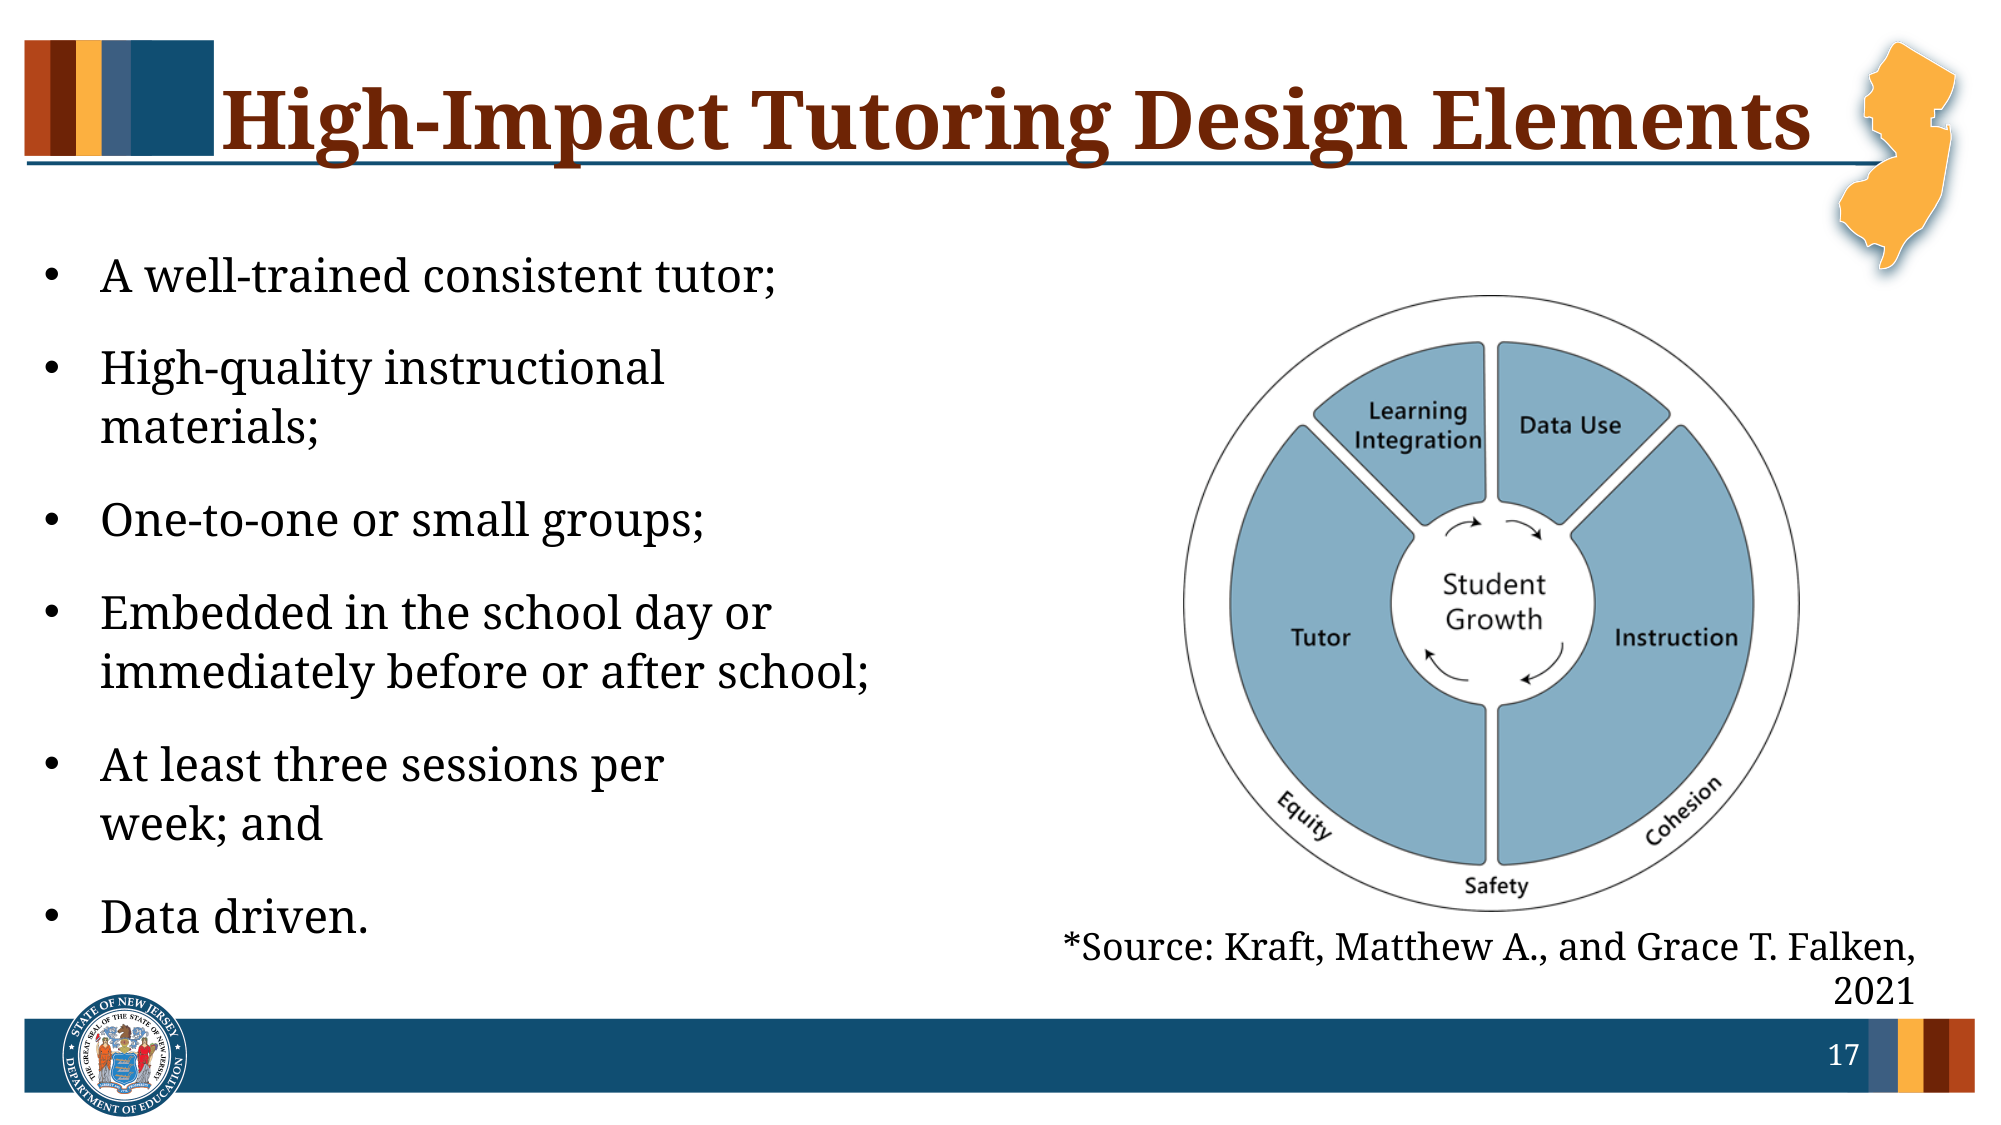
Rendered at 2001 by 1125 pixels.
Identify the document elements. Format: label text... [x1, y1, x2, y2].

list A well-trained consistent tutor; High-quality instructional materials; One-to-one or small groups; Embedded in the school day or immediately before or after school; At least three sessions per week; and Data driven. [28, 234, 1029, 973]
picture [24, 26, 1976, 295]
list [1183, 295, 1800, 912]
slide_number 17 [1425, 1026, 1876, 1087]
list *Source: Kraft, Matthew A., and Grace T. Falken, 2021 [1002, 928, 2000, 1010]
title High-Impact Tutoring Design Elements [206, 62, 1863, 185]
picture [24, 992, 1975, 1119]
